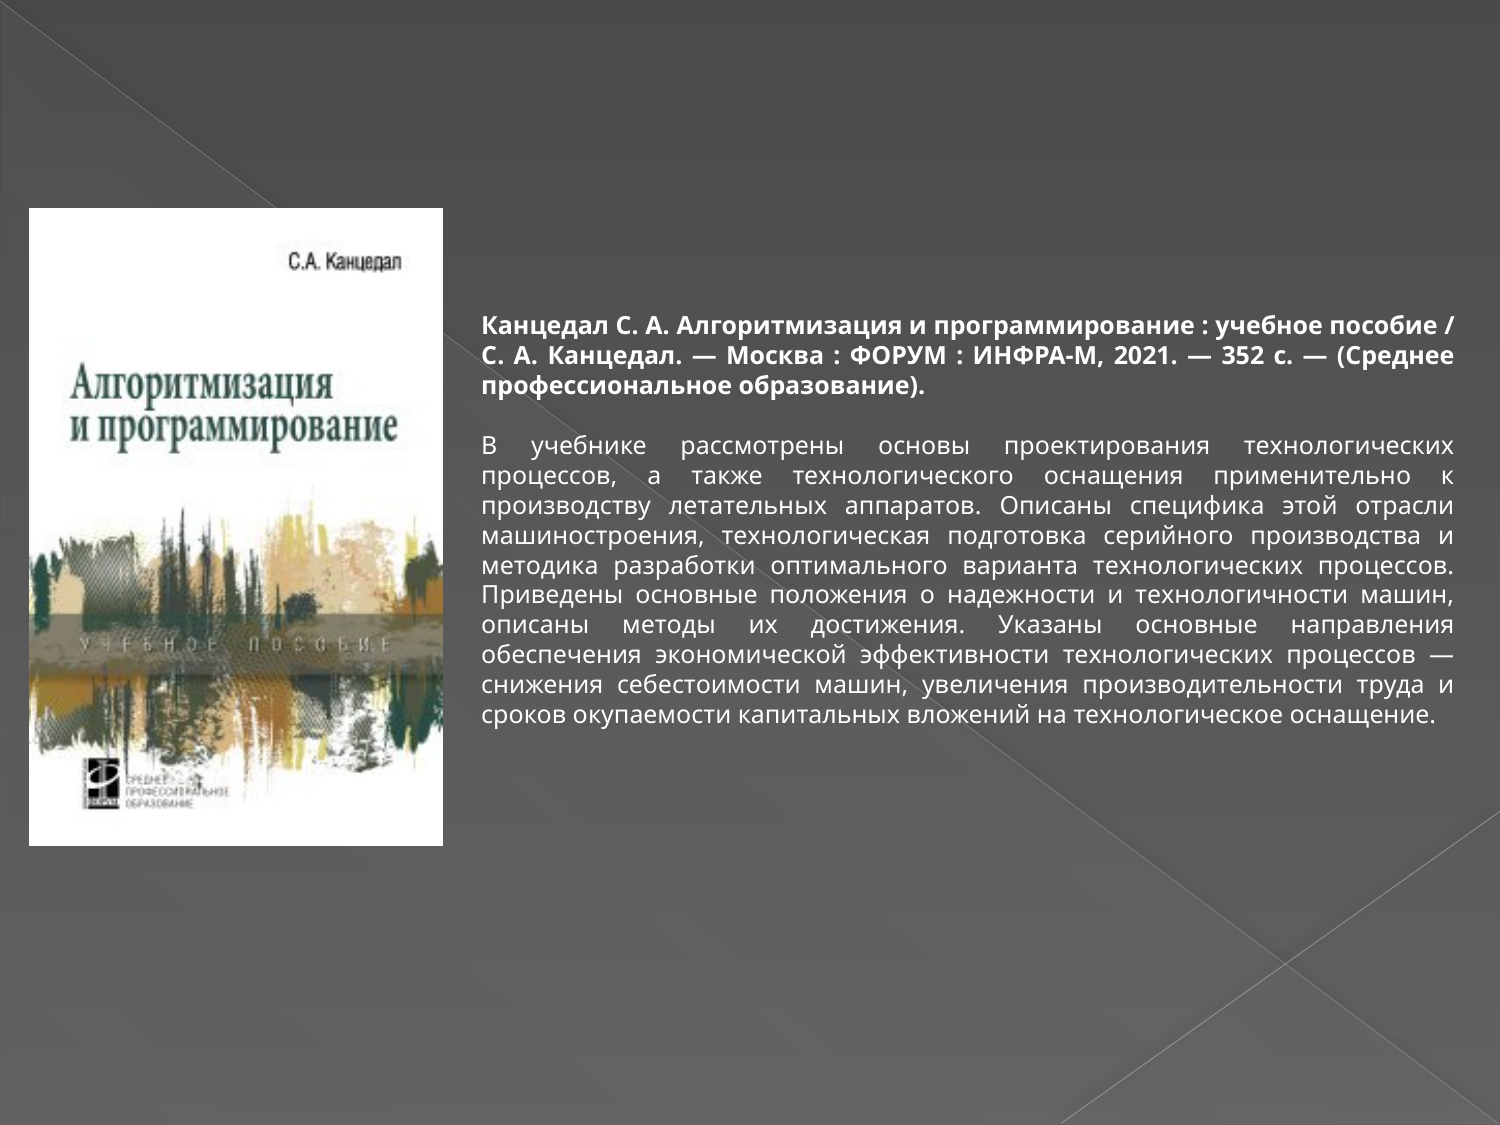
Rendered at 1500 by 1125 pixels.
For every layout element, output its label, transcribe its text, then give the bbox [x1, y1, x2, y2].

text_box Канцедал С. А. Алгоритмизация и программирование : учебное пособие / C. А. Канцедал. — Москва : ФОРУМ : ИНФРА-М, 2021. — 352 с. — (Среднее профессиональное образование). В учебнике рассмотрены основы проектирования технологических процессов, а также технологического оснащения применительно к производству летательных аппаратов. Описаны специфика этой отрасли машиностроения, технологическая подготовка серийного производства и методика разработки оптимального варианта технологических процессов. Приведены основные положения о надежности и технологичности машин, описаны методы их достижения. Указаны основные направления обеспечения экономической эффективности технологических процессов — снижения себестоимости машин, увеличения производительности труда и сроков окупаемости капитальных вложений на технологическое оснащение. [466, 302, 1471, 737]
picture [29, 207, 444, 847]
